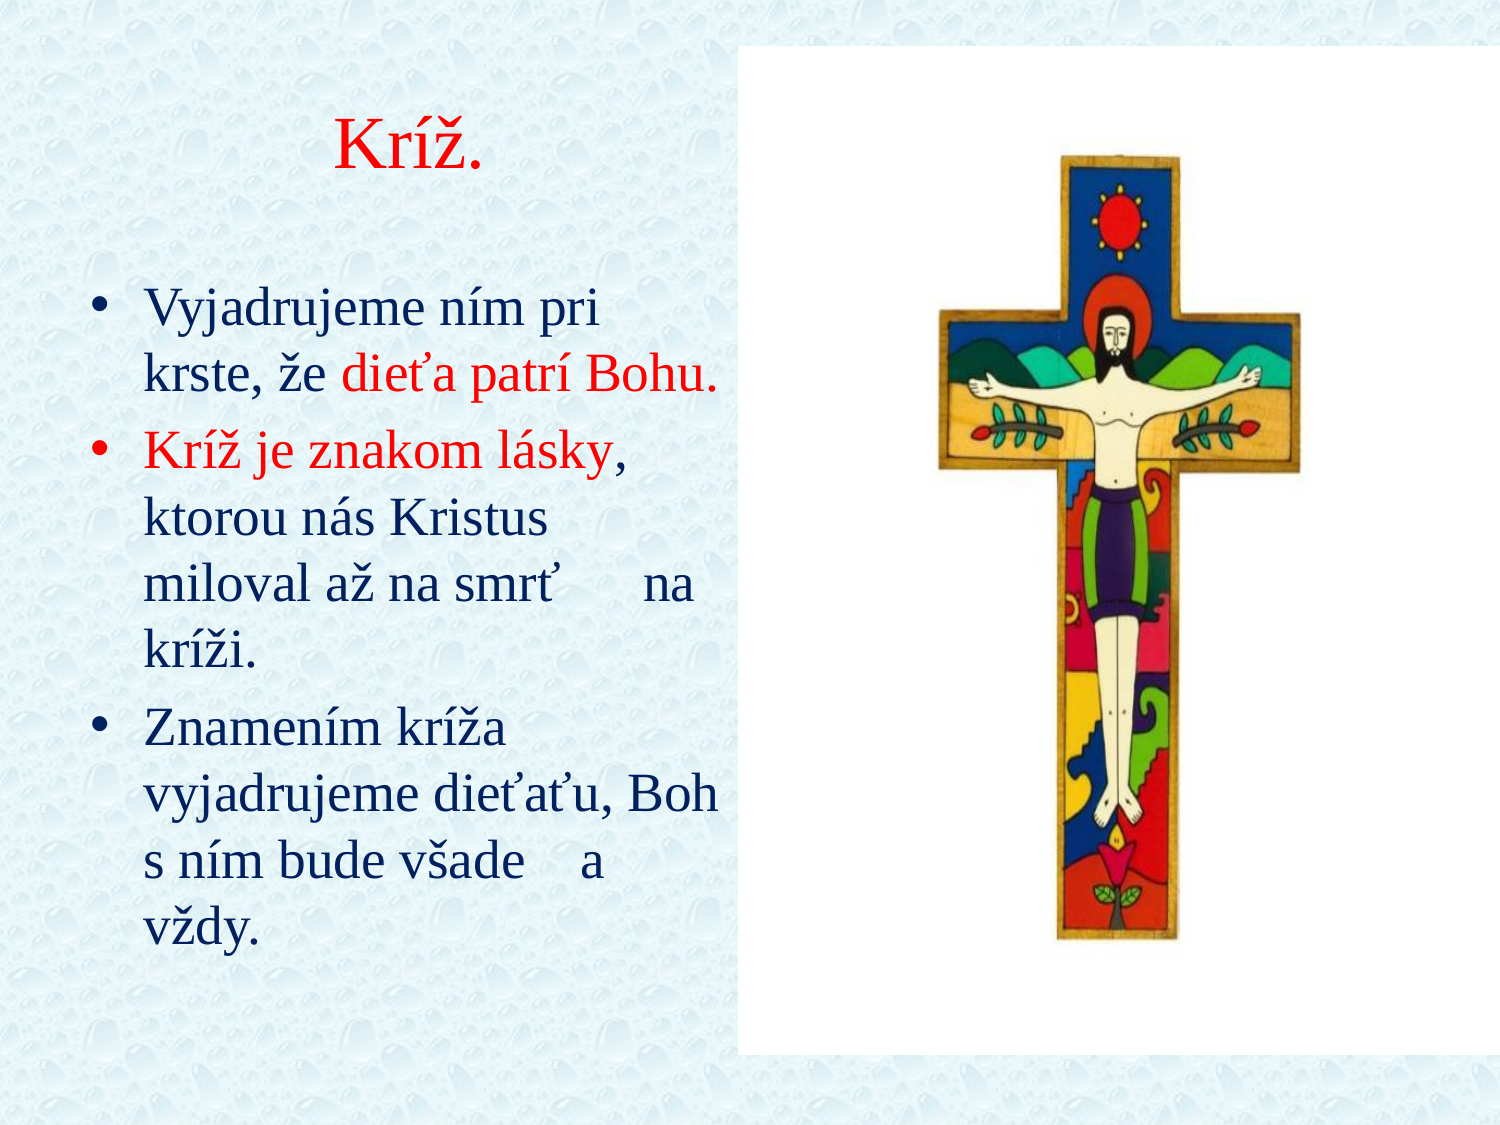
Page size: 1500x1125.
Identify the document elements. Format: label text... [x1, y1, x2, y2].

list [737, 46, 1500, 1055]
title Kríž. [75, 45, 738, 233]
list Vyjadrujeme ním pri krste, že dieťa patrí Bohu. Kríž je znakom lásky, ktorou nás Kristus miloval až na smrť na kríži. Znamením kríža vyjadrujeme dieťaťu, Boh s ním bude všade a vždy. [75, 262, 732, 1005]
